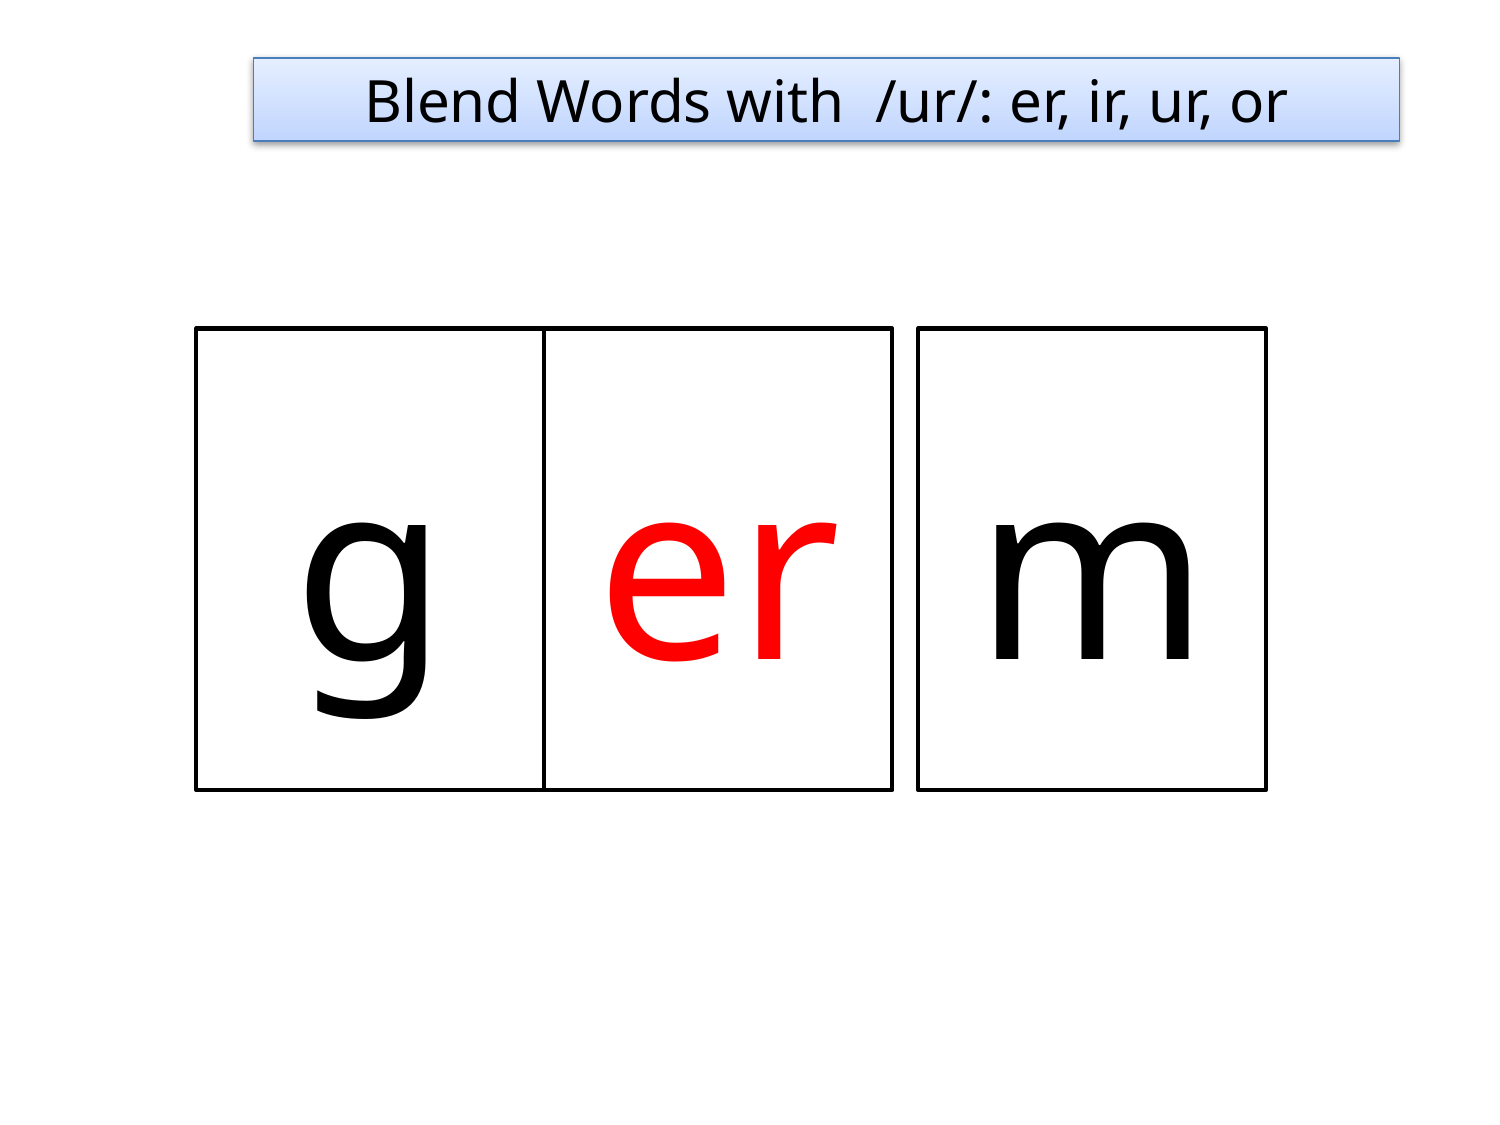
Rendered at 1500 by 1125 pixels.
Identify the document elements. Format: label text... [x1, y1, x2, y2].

text_box Blend Words with /ur/: er, ir, ur, or [253, 57, 1400, 142]
text_box m [916, 326, 1268, 792]
text_box er [542, 326, 894, 792]
text_box g [194, 326, 542, 792]
